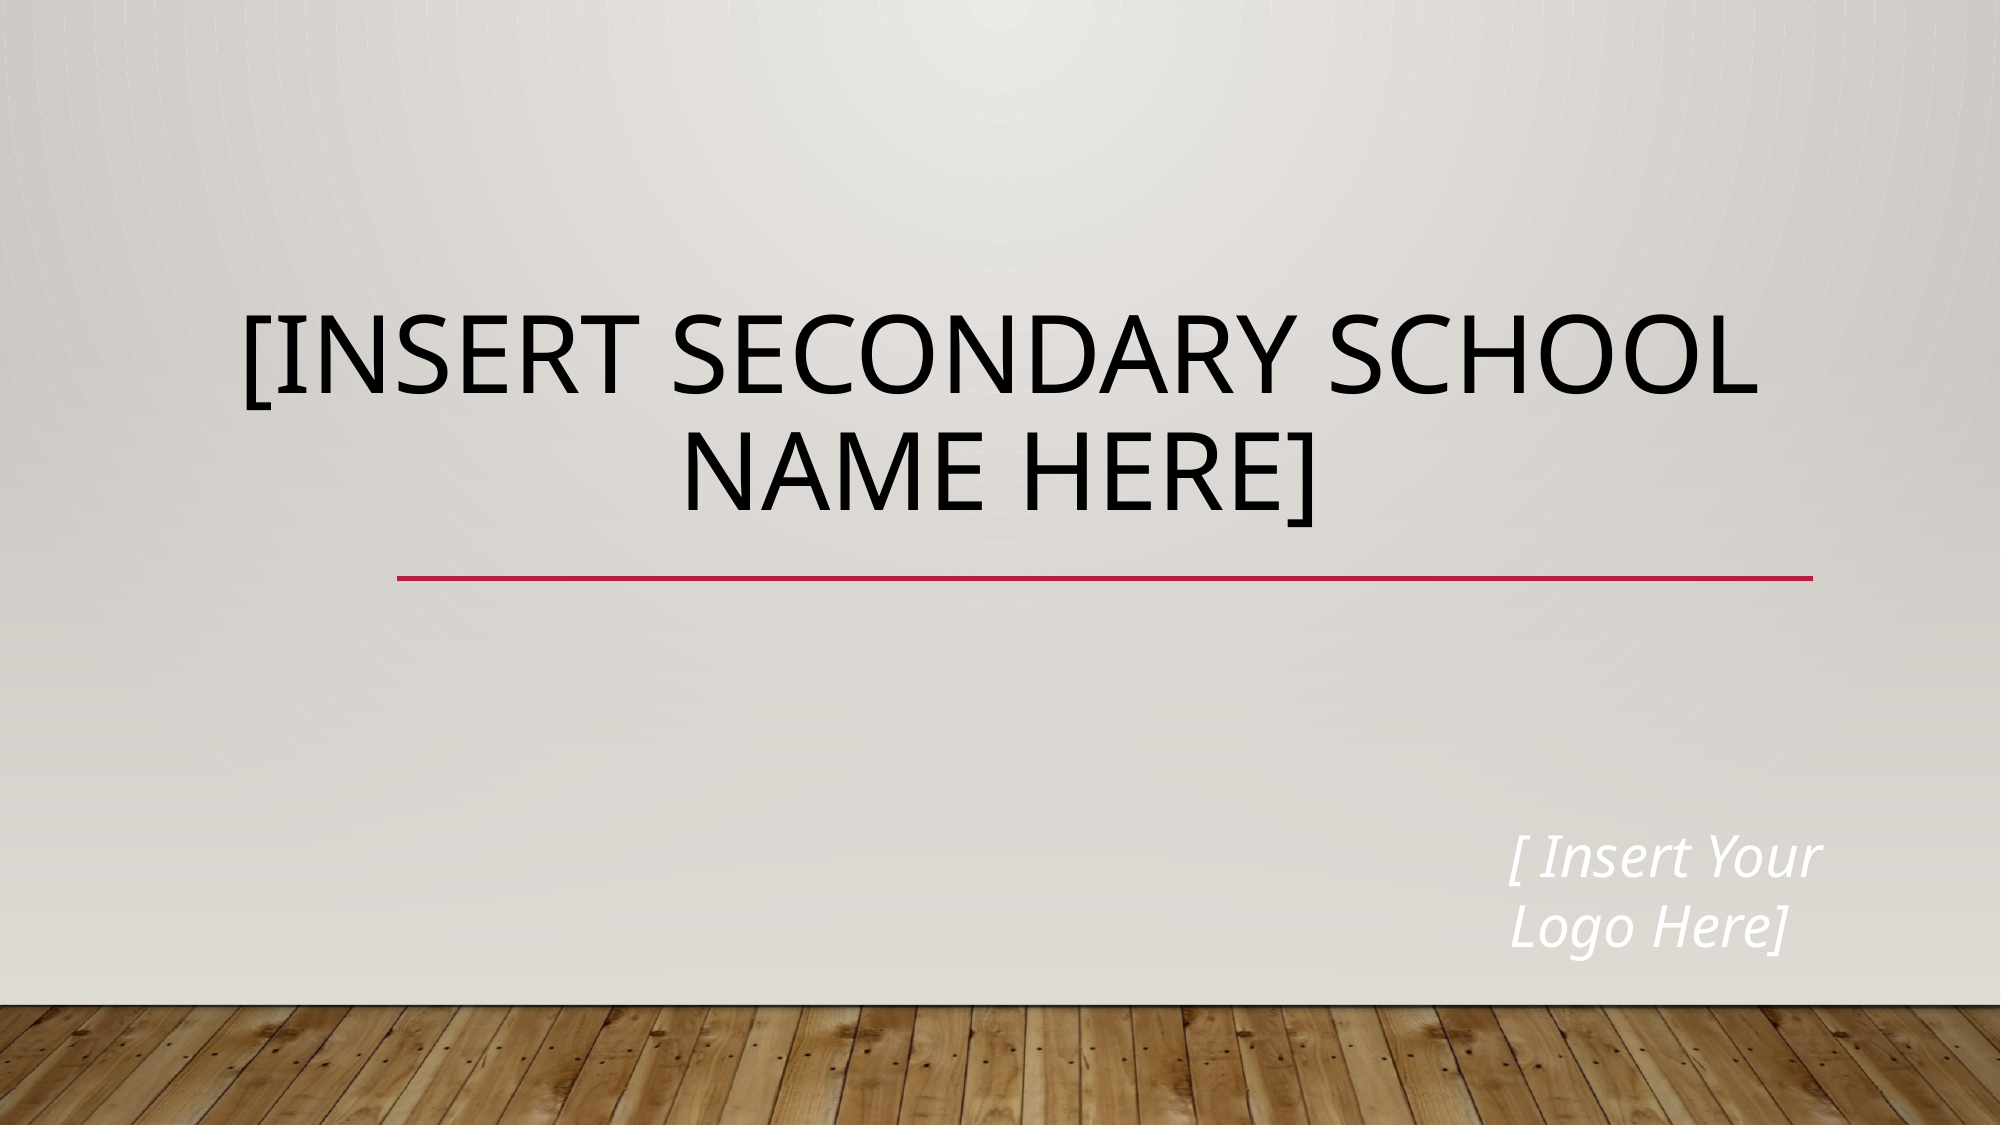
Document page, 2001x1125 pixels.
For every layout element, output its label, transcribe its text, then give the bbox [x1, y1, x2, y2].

title [Insert SECONDARY School NAME Here] [98, 291, 1902, 534]
picture [0, 1005, 2000, 1125]
text_box [ Insert Your Logo Here] [1494, 811, 1853, 967]
